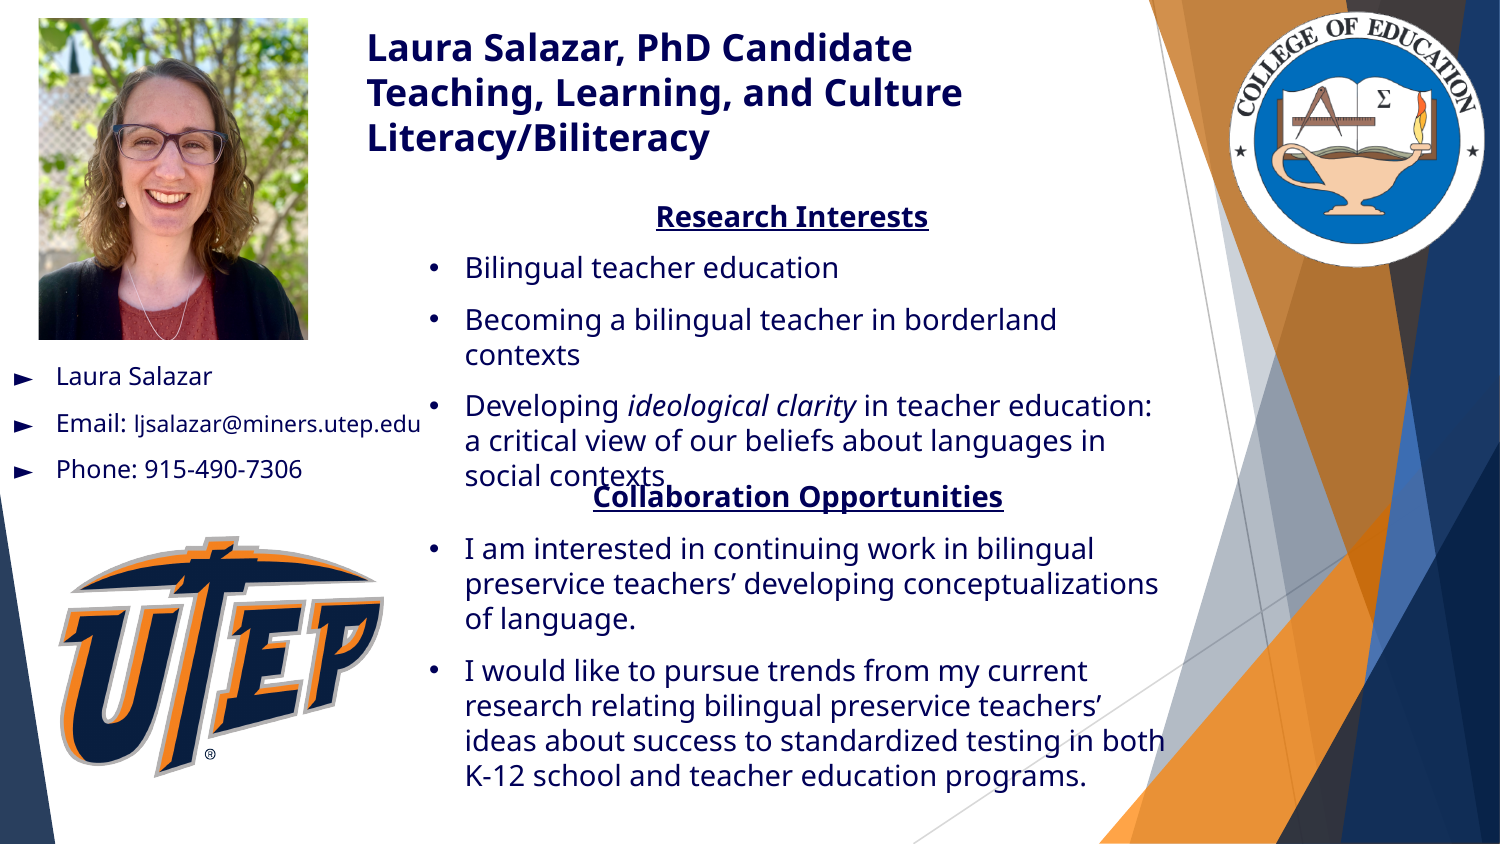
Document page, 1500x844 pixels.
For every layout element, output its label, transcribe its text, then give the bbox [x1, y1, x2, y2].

text_box Research Interests Bilingual teacher education Becoming a bilingual teacher in borderland contexts Developing ideological clarity in teacher education: a critical view of our beliefs about languages in social contexts [417, 192, 1167, 395]
picture [57, 536, 384, 778]
picture [38, 18, 309, 340]
picture [1228, 11, 1485, 268]
text_box Laura Salazar, PhD Candidate Teaching, Learning, and Culture Literacy/Biliteracy [355, 18, 1223, 168]
text_box Laura Salazar Email: ljsalazar@miners.utep.edu Phone: 915-490-7306 [3, 354, 473, 567]
text_box Collaboration Opportunities I am interested in continuing work in bilingual preservice teachers’ developing conceptualizations of language. I would like to pursue trends from my current research relating bilingual preservice teachers’ ideas about success to standardized testing in both K-12 school and teacher education programs. [417, 473, 1179, 729]
